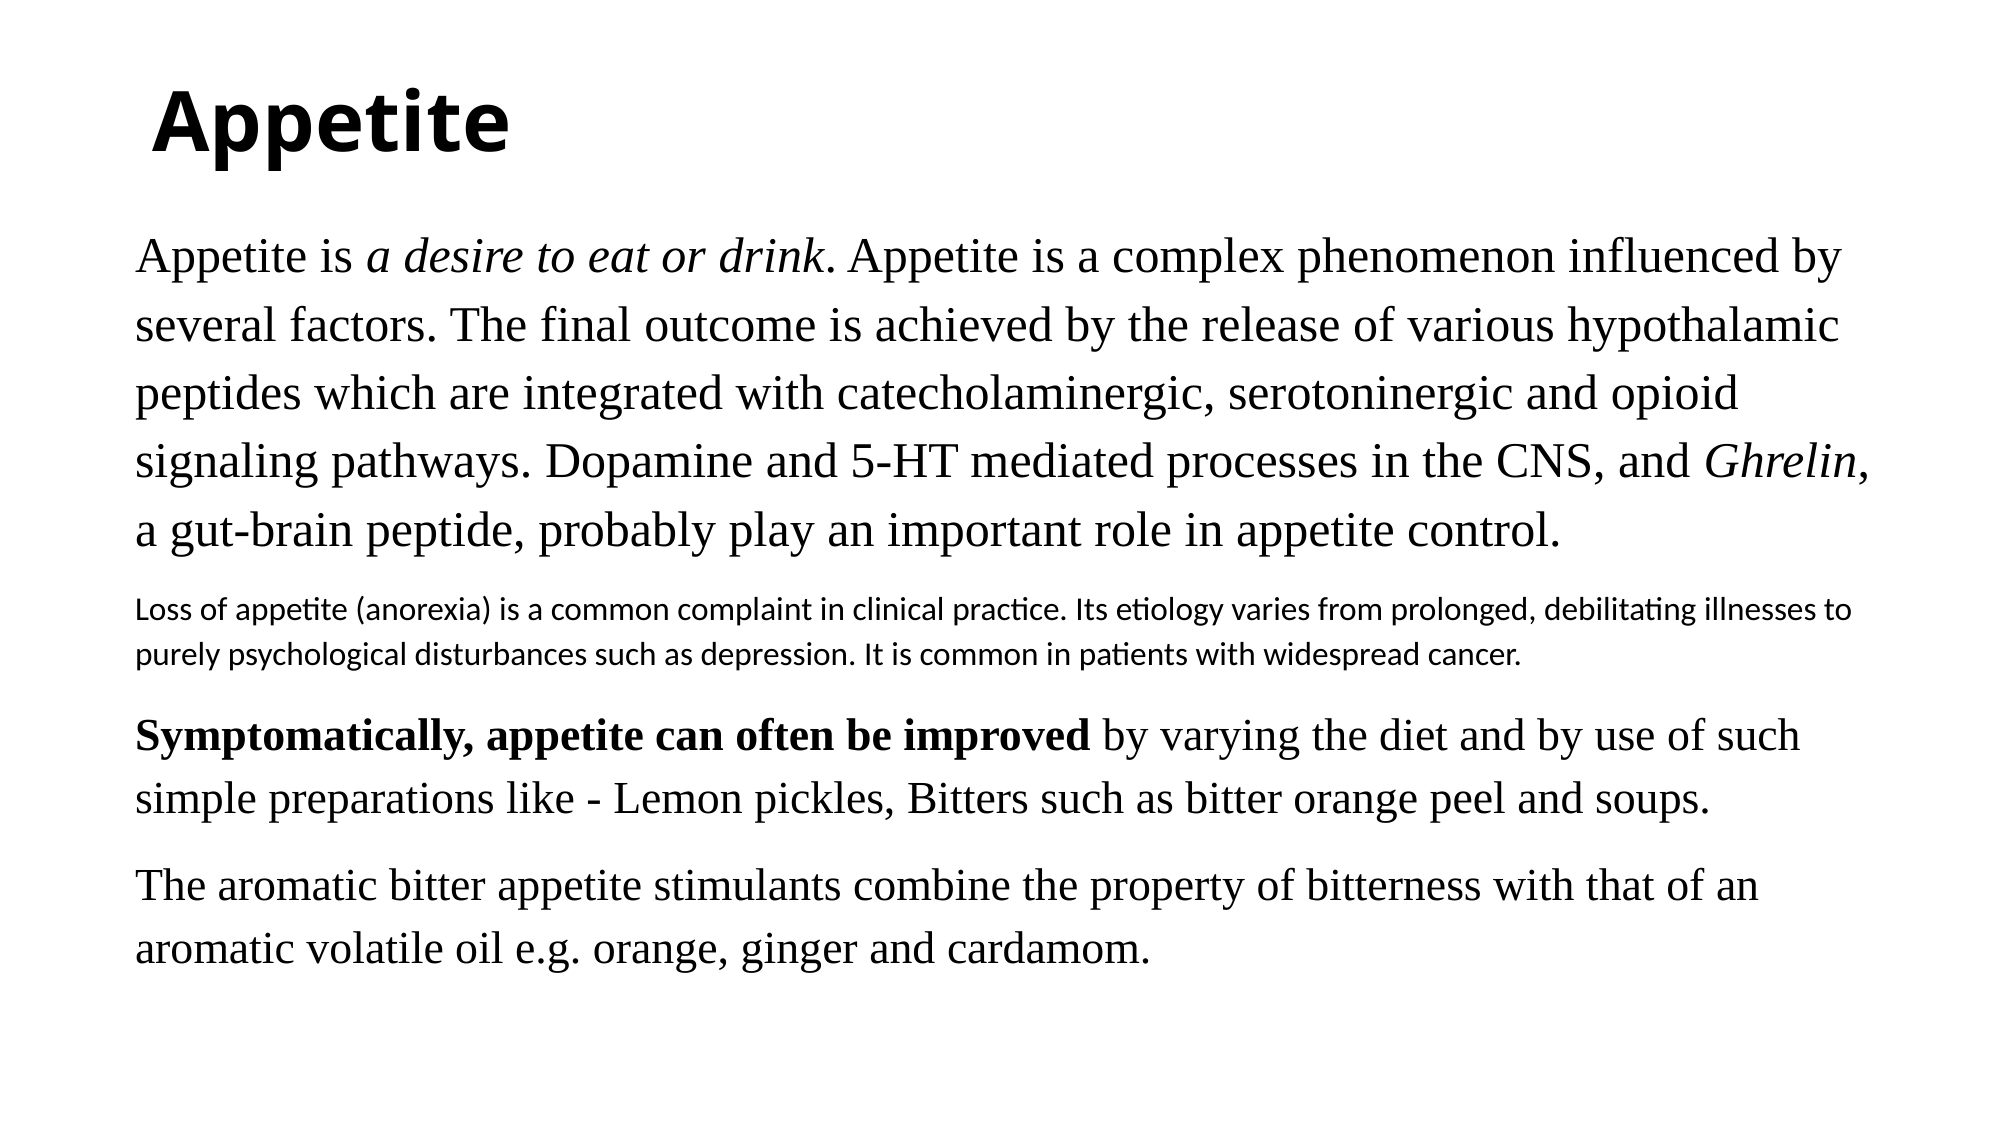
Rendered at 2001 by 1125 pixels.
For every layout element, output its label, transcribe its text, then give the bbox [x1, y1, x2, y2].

list Appetite is a desire to eat or drink. Appetite is a complex phenomenon influenced by several factors. The final outcome is achieved by the release of various hypothalamic peptides which are integrated with catecholaminergic, serotoninergic and opioid signaling pathways. Dopamine and 5-HT mediated processes in the CNS, and Ghrelin, a gut-brain peptide, probably play an important role in appetite control. Loss of appetite (anorexia) is a common complaint in clinical practice. Its etiology varies from prolonged, debilitating illnesses to purely psychological disturbances such as depression. It is common in patients with widespread cancer. Symptomatically, appetite can often be improved by varying the diet and by use of such simple preparations like - Lemon pickles, Bitters such as bitter orange peel and soups. The aromatic bitter appetite stimulants combine the property of bitterness with that of an aromatic volatile oil e.g. orange, ginger and cardamom. [120, 206, 1905, 1014]
title Appetite [137, 59, 1863, 190]
